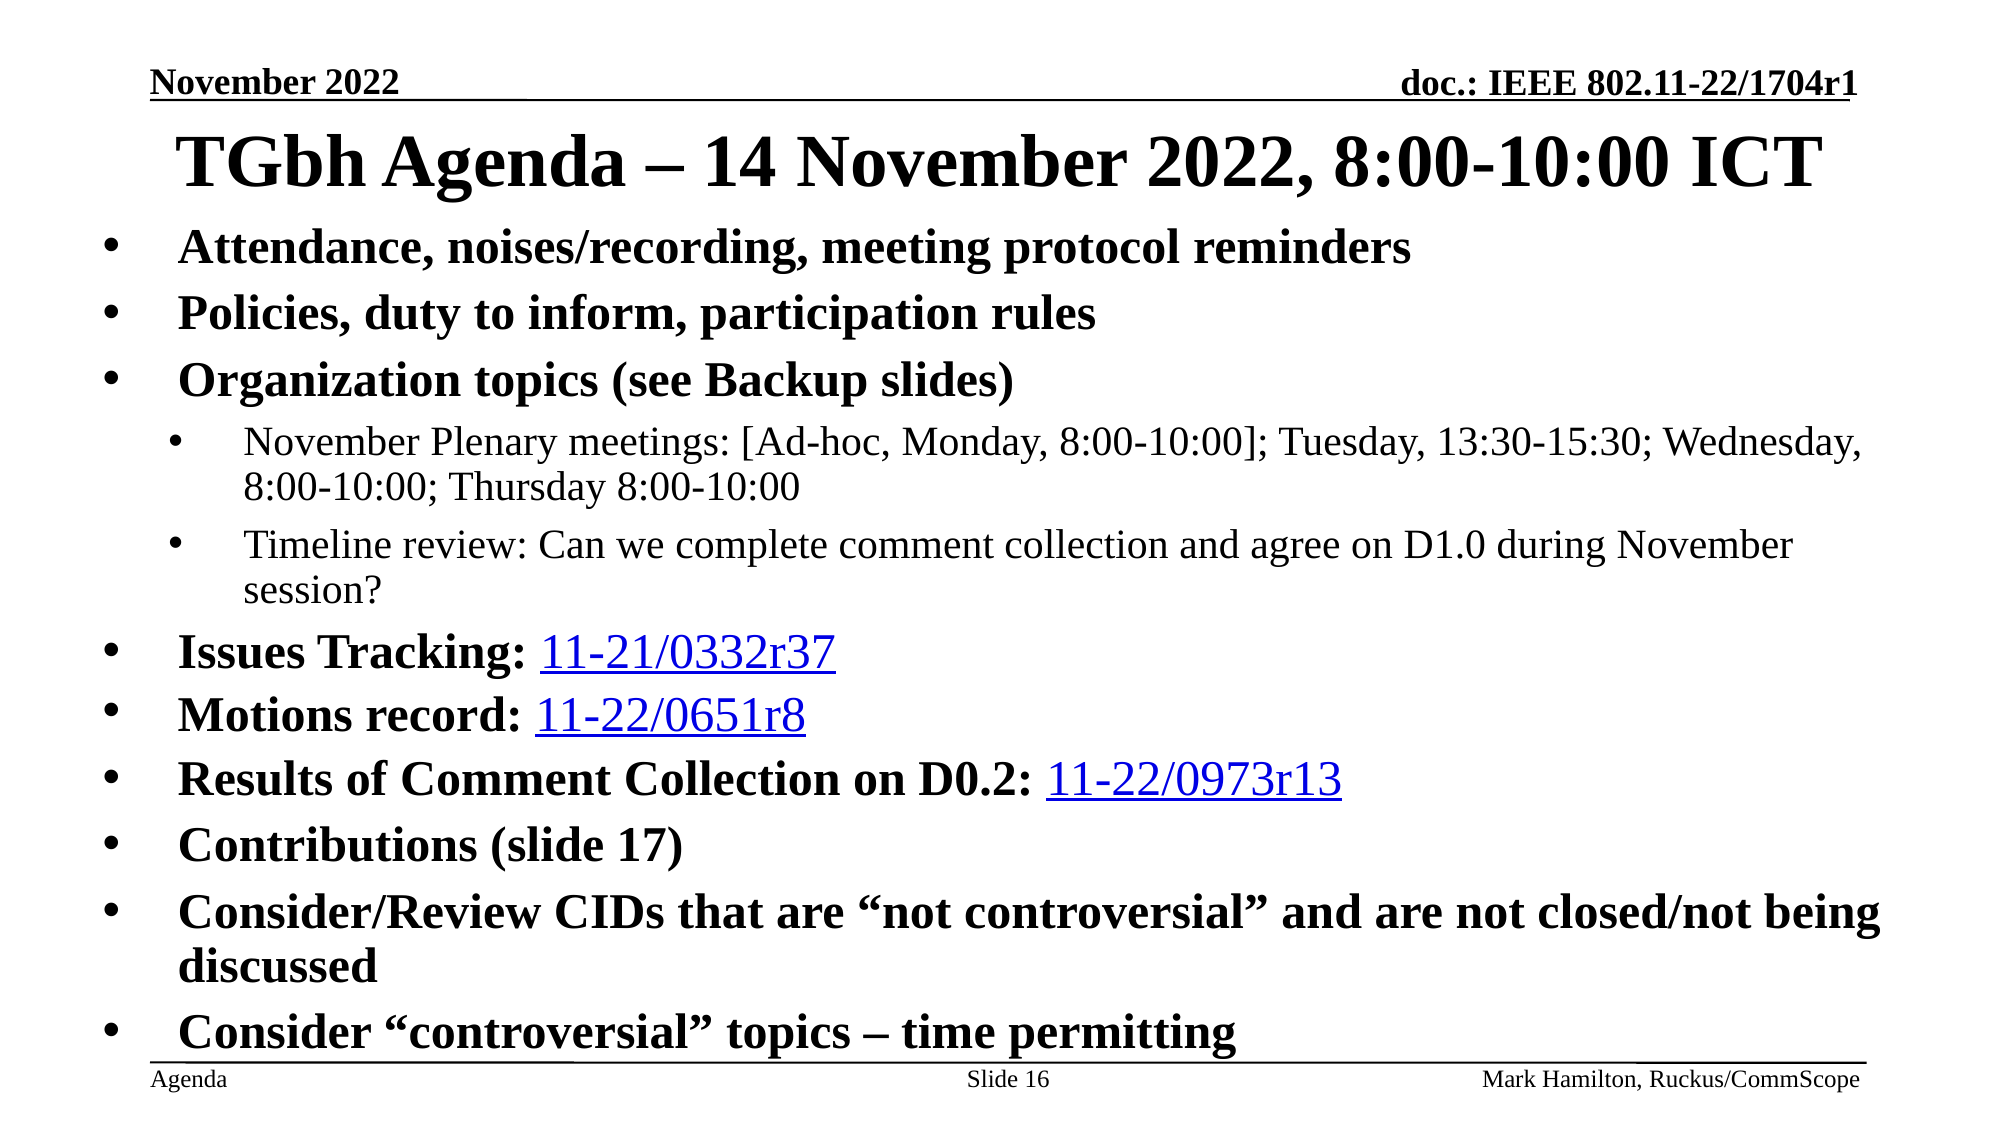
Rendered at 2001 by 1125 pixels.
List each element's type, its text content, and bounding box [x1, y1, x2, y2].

slide_number Slide 16 [950, 1061, 1067, 1123]
list Attendance, noises/recording, meeting protocol reminders Policies, duty to inform, participation rules Organization topics (see Backup slides) November Plenary meetings: [Ad-hoc, Monday, 8:00-10:00]; Tuesday, 13:30-15:30; Wednesday, 8:00-10:00; Thursday 8:00-10:00 Timeline review: Can we complete comment collection and agree on D1.0 during November session? Issues Tracking: 11-21/0332r37 Motions record: 11-22/0651r8 Results of Comment Collection on D0.2: 11-22/0973r13 Contributions (slide 17) Consider/Review CIDs that are “not controversial” and are not closed/not being discussed Consider “controversial” topics – time permitting [87, 212, 1926, 1063]
title TGbh Agenda – 14 November 2022, 8:00-10:00 ICT [149, 112, 1850, 201]
